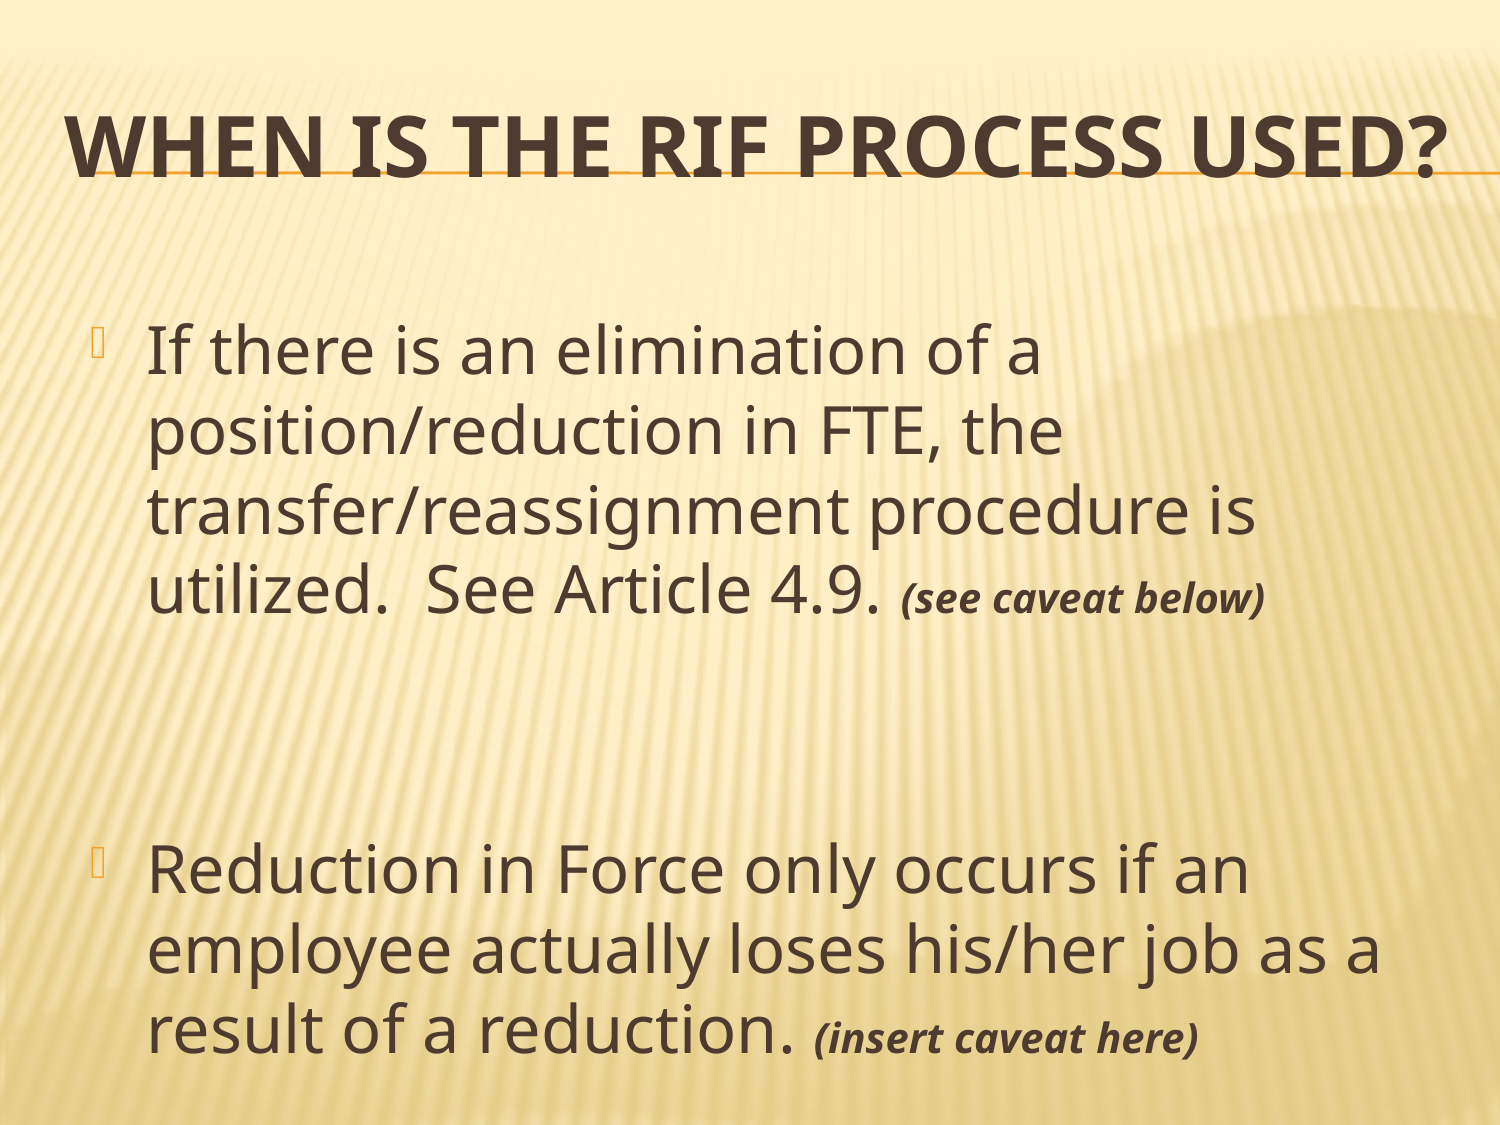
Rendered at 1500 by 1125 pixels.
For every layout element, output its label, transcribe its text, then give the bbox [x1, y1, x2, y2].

list If there is an elimination of a position/reduction in FTE, the transfer/reassignment procedure is utilized. See Article 4.9. (see caveat below) Reduction in Force only occurs if an employee actually loses his/her job as a result of a reduction. (insert caveat here) [75, 299, 1425, 1005]
title WHEN IS THE RIF PROCESS USED? [50, 75, 1475, 213]
